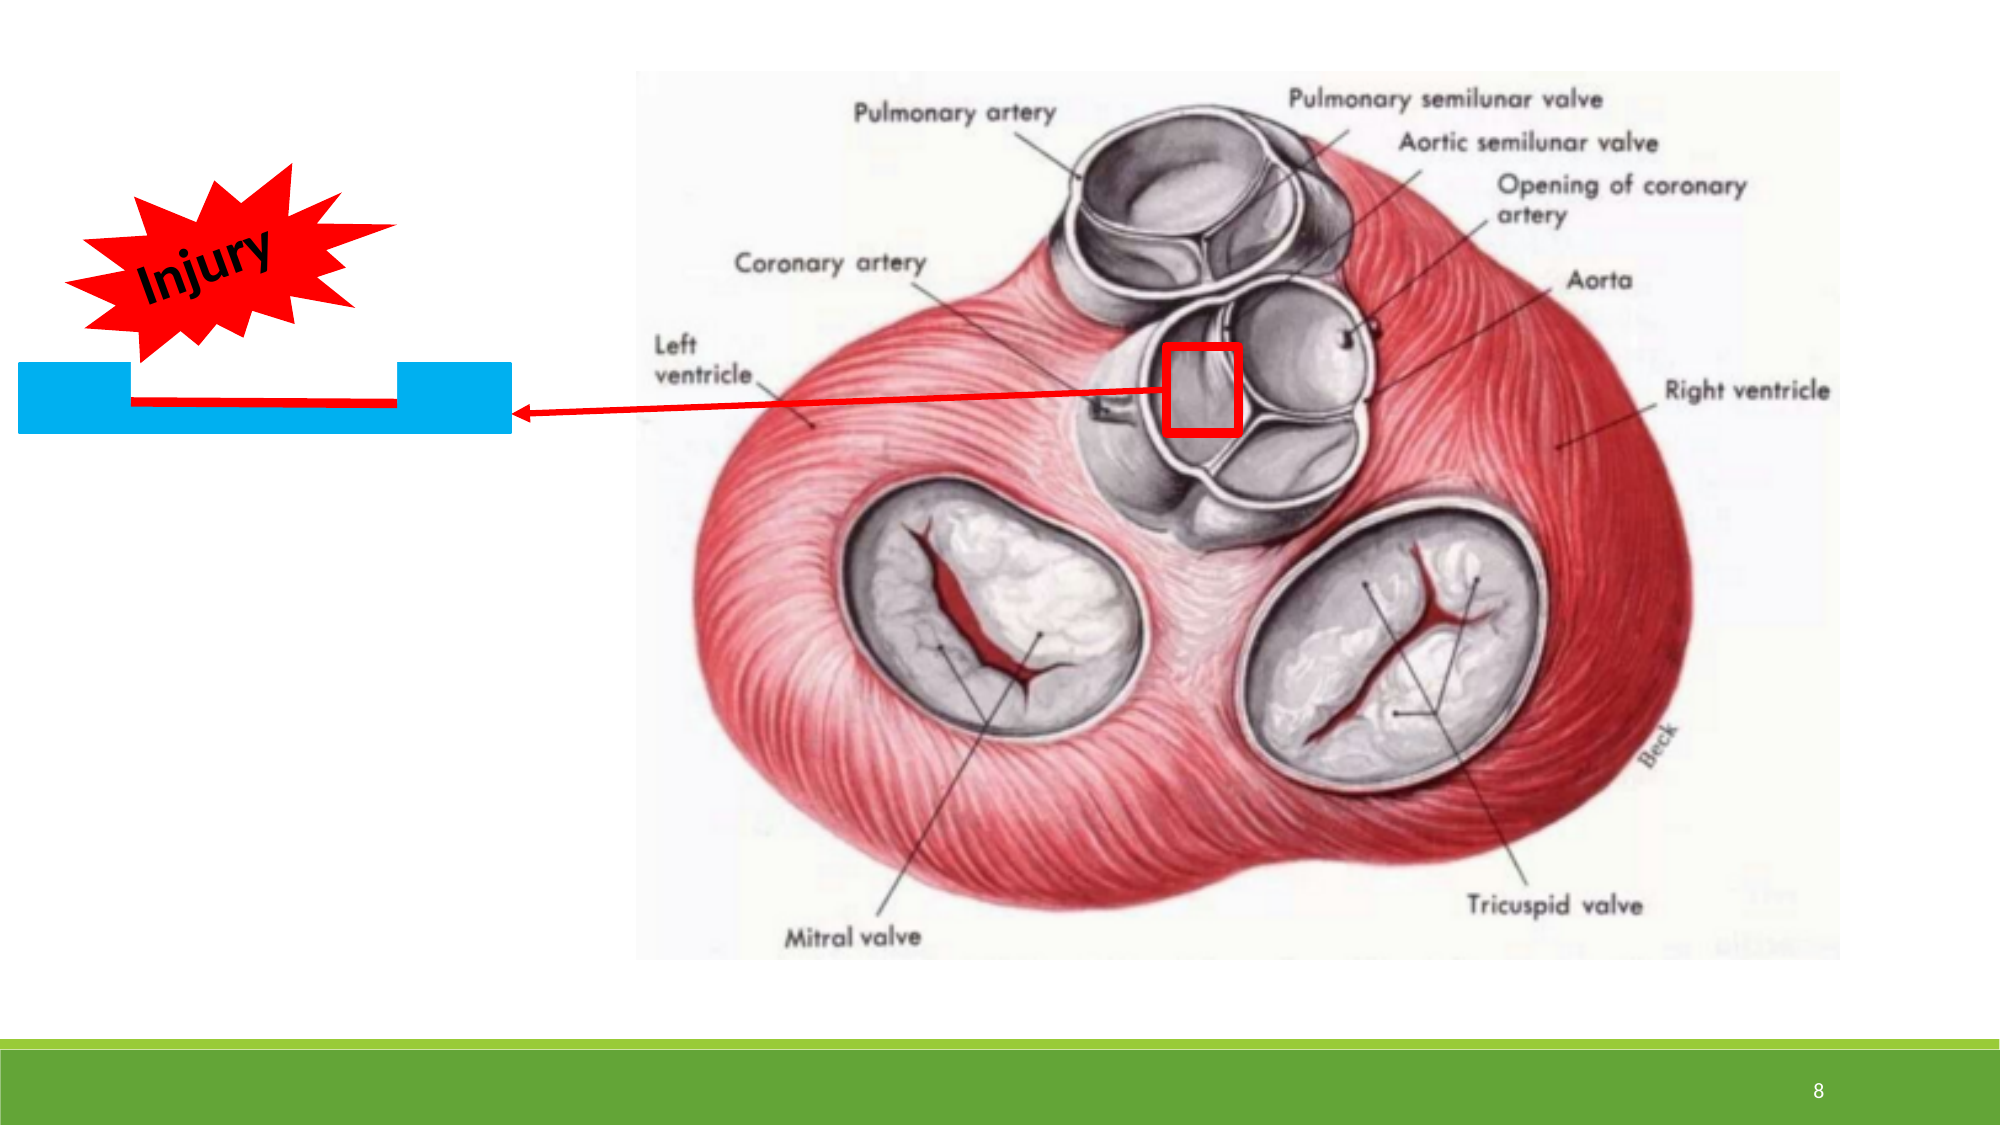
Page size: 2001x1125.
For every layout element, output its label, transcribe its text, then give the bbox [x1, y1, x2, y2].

text_box [18, 362, 512, 434]
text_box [130, 373, 398, 404]
slide_number 8 [1624, 1059, 1840, 1120]
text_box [64, 162, 398, 364]
picture [636, 70, 1841, 960]
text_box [510, 389, 1167, 415]
